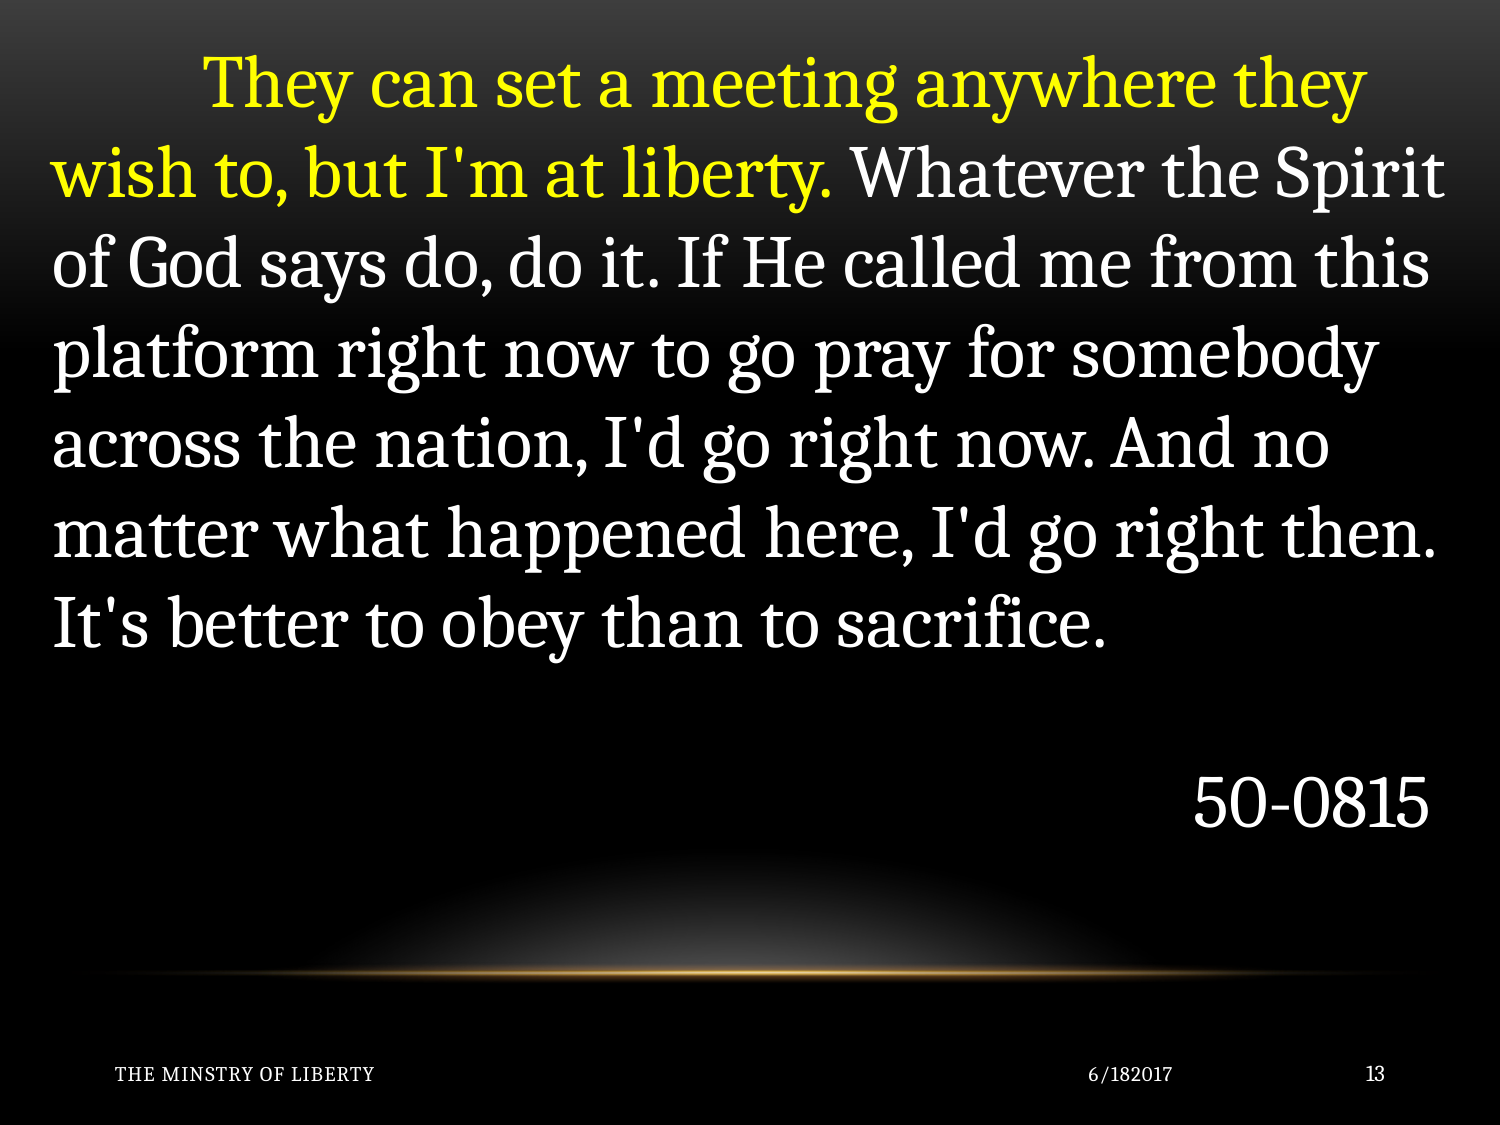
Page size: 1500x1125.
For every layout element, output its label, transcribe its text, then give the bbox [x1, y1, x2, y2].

slide_number 13 [1237, 1042, 1400, 1103]
slide_number 6/182017 [937, 1042, 1188, 1103]
text_box They can set a meeting anywhere they wish to, but I'm at liberty. Whatever the Spirit of God says do, do it. If He called me from this platform right now to go pray for somebody across the nation, I'd go right now. And no matter what happened here, I'd go right then. It's better to obey than to sacrifice. 50-0815 [37, 24, 1463, 850]
footer The Minstry of Liberty [99, 1042, 575, 1103]
picture [0, 0, 1500, 1125]
